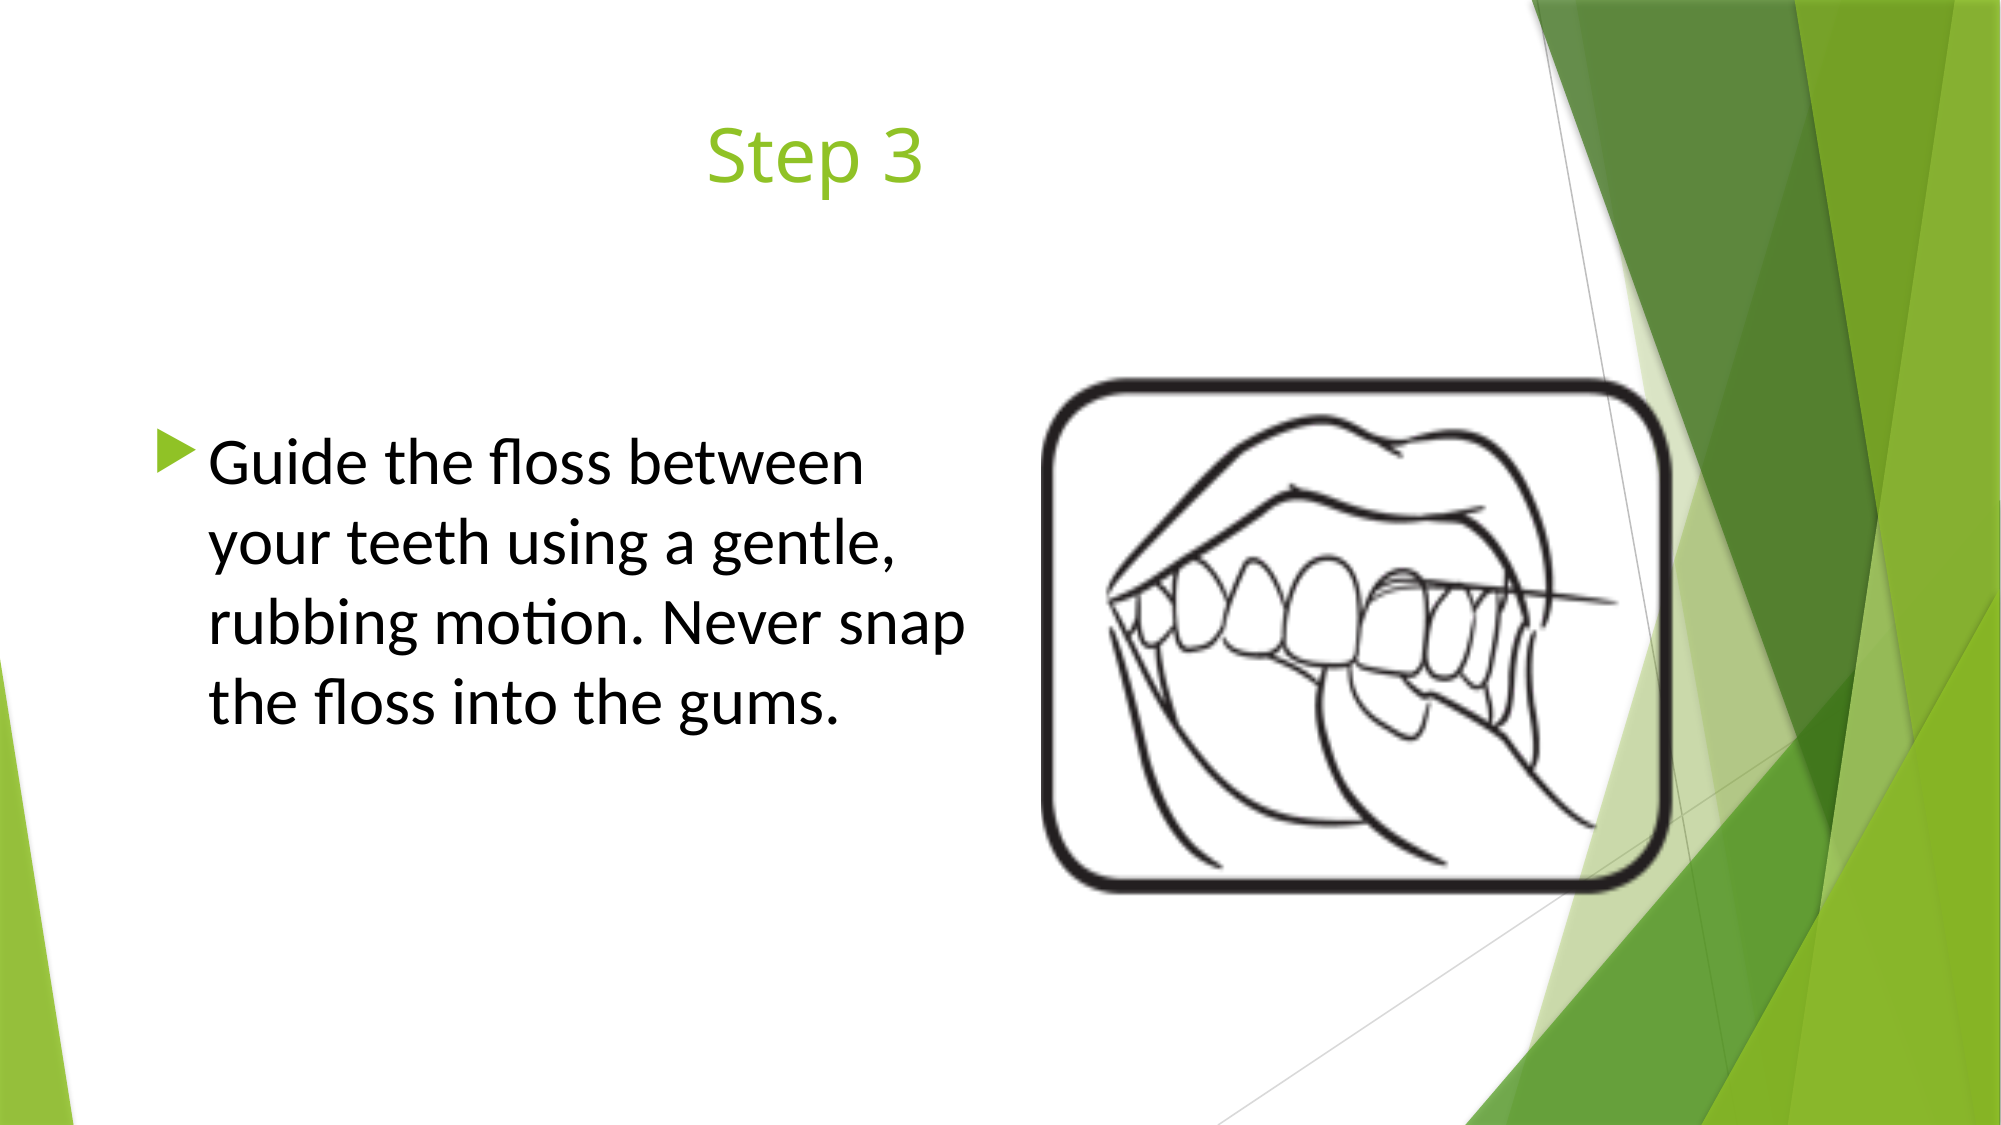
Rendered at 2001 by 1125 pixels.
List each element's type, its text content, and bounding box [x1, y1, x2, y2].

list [1041, 346, 1706, 933]
list Guide the floss between your teeth using a gentle, rubbing motion. Never snap the floss into the gums. [137, 410, 988, 877]
title Step 3 [111, 99, 1522, 317]
